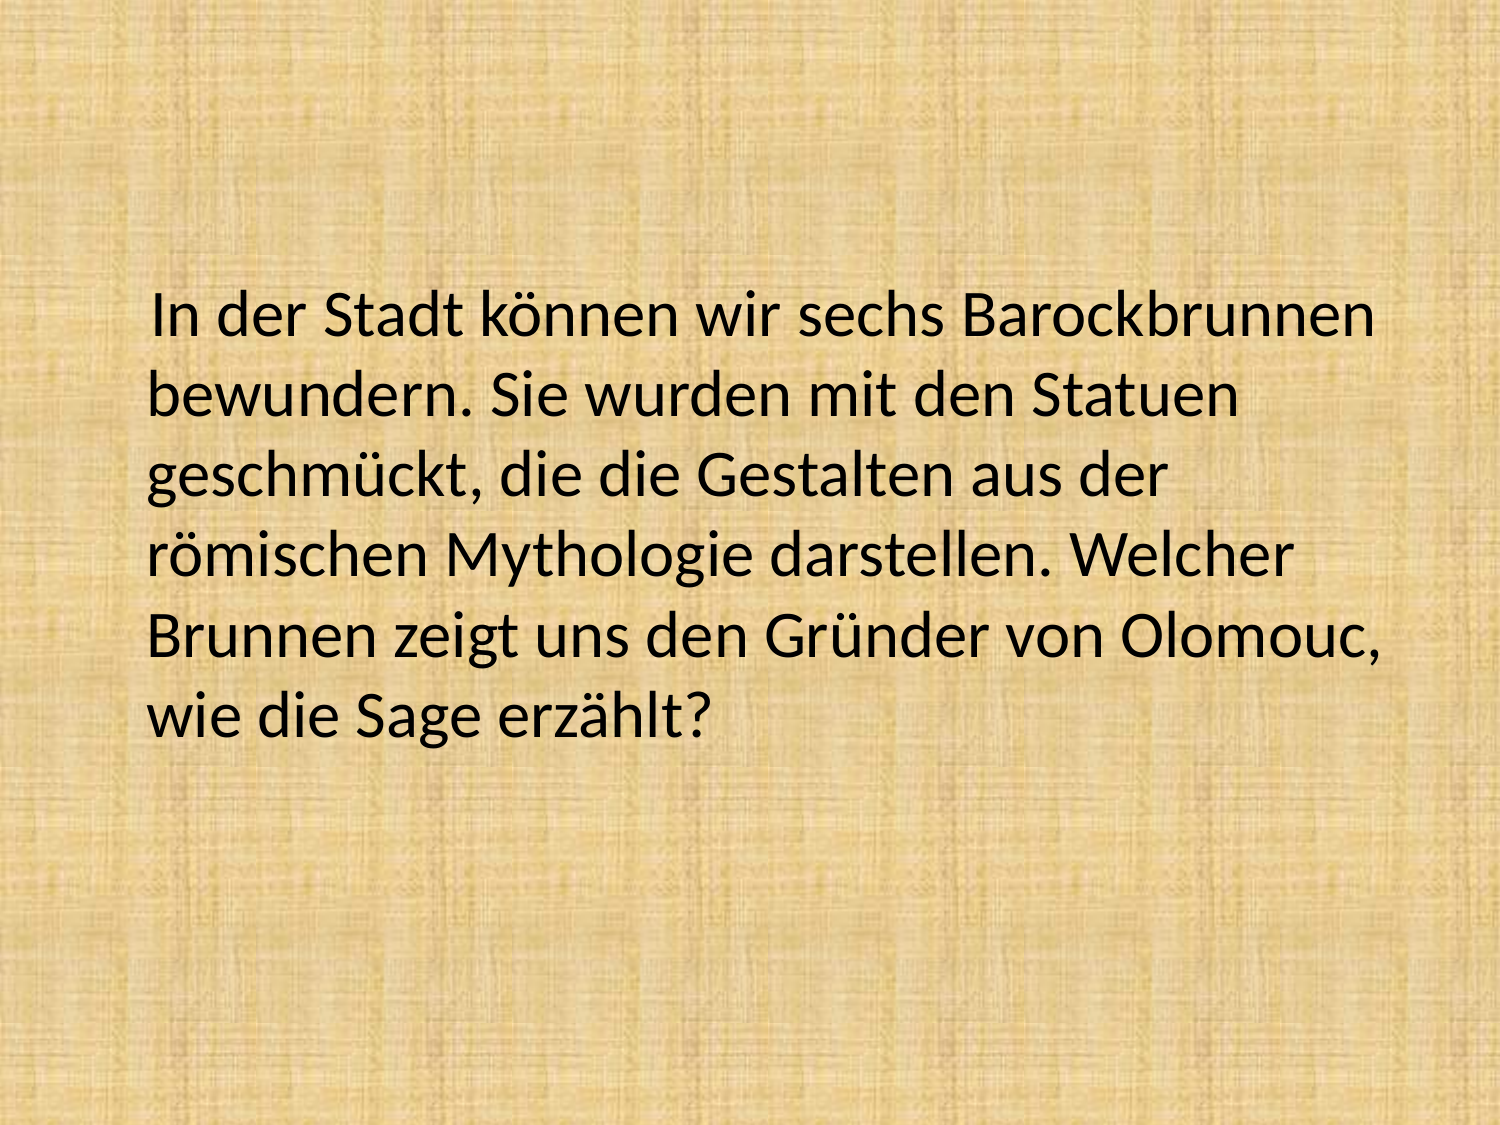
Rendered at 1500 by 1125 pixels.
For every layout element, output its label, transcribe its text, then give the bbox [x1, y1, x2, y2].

picture [0, 0, 1500, 1125]
list In der Stadt können wir sechs Barockbrunnen bewundern. Sie wurden mit den Statuen geschmückt, die die Gestalten aus der römischen Mythologie darstellen. Welcher Brunnen zeigt uns den Gründer von Olomouc, wie die Sage erzählt? [75, 262, 1425, 1005]
